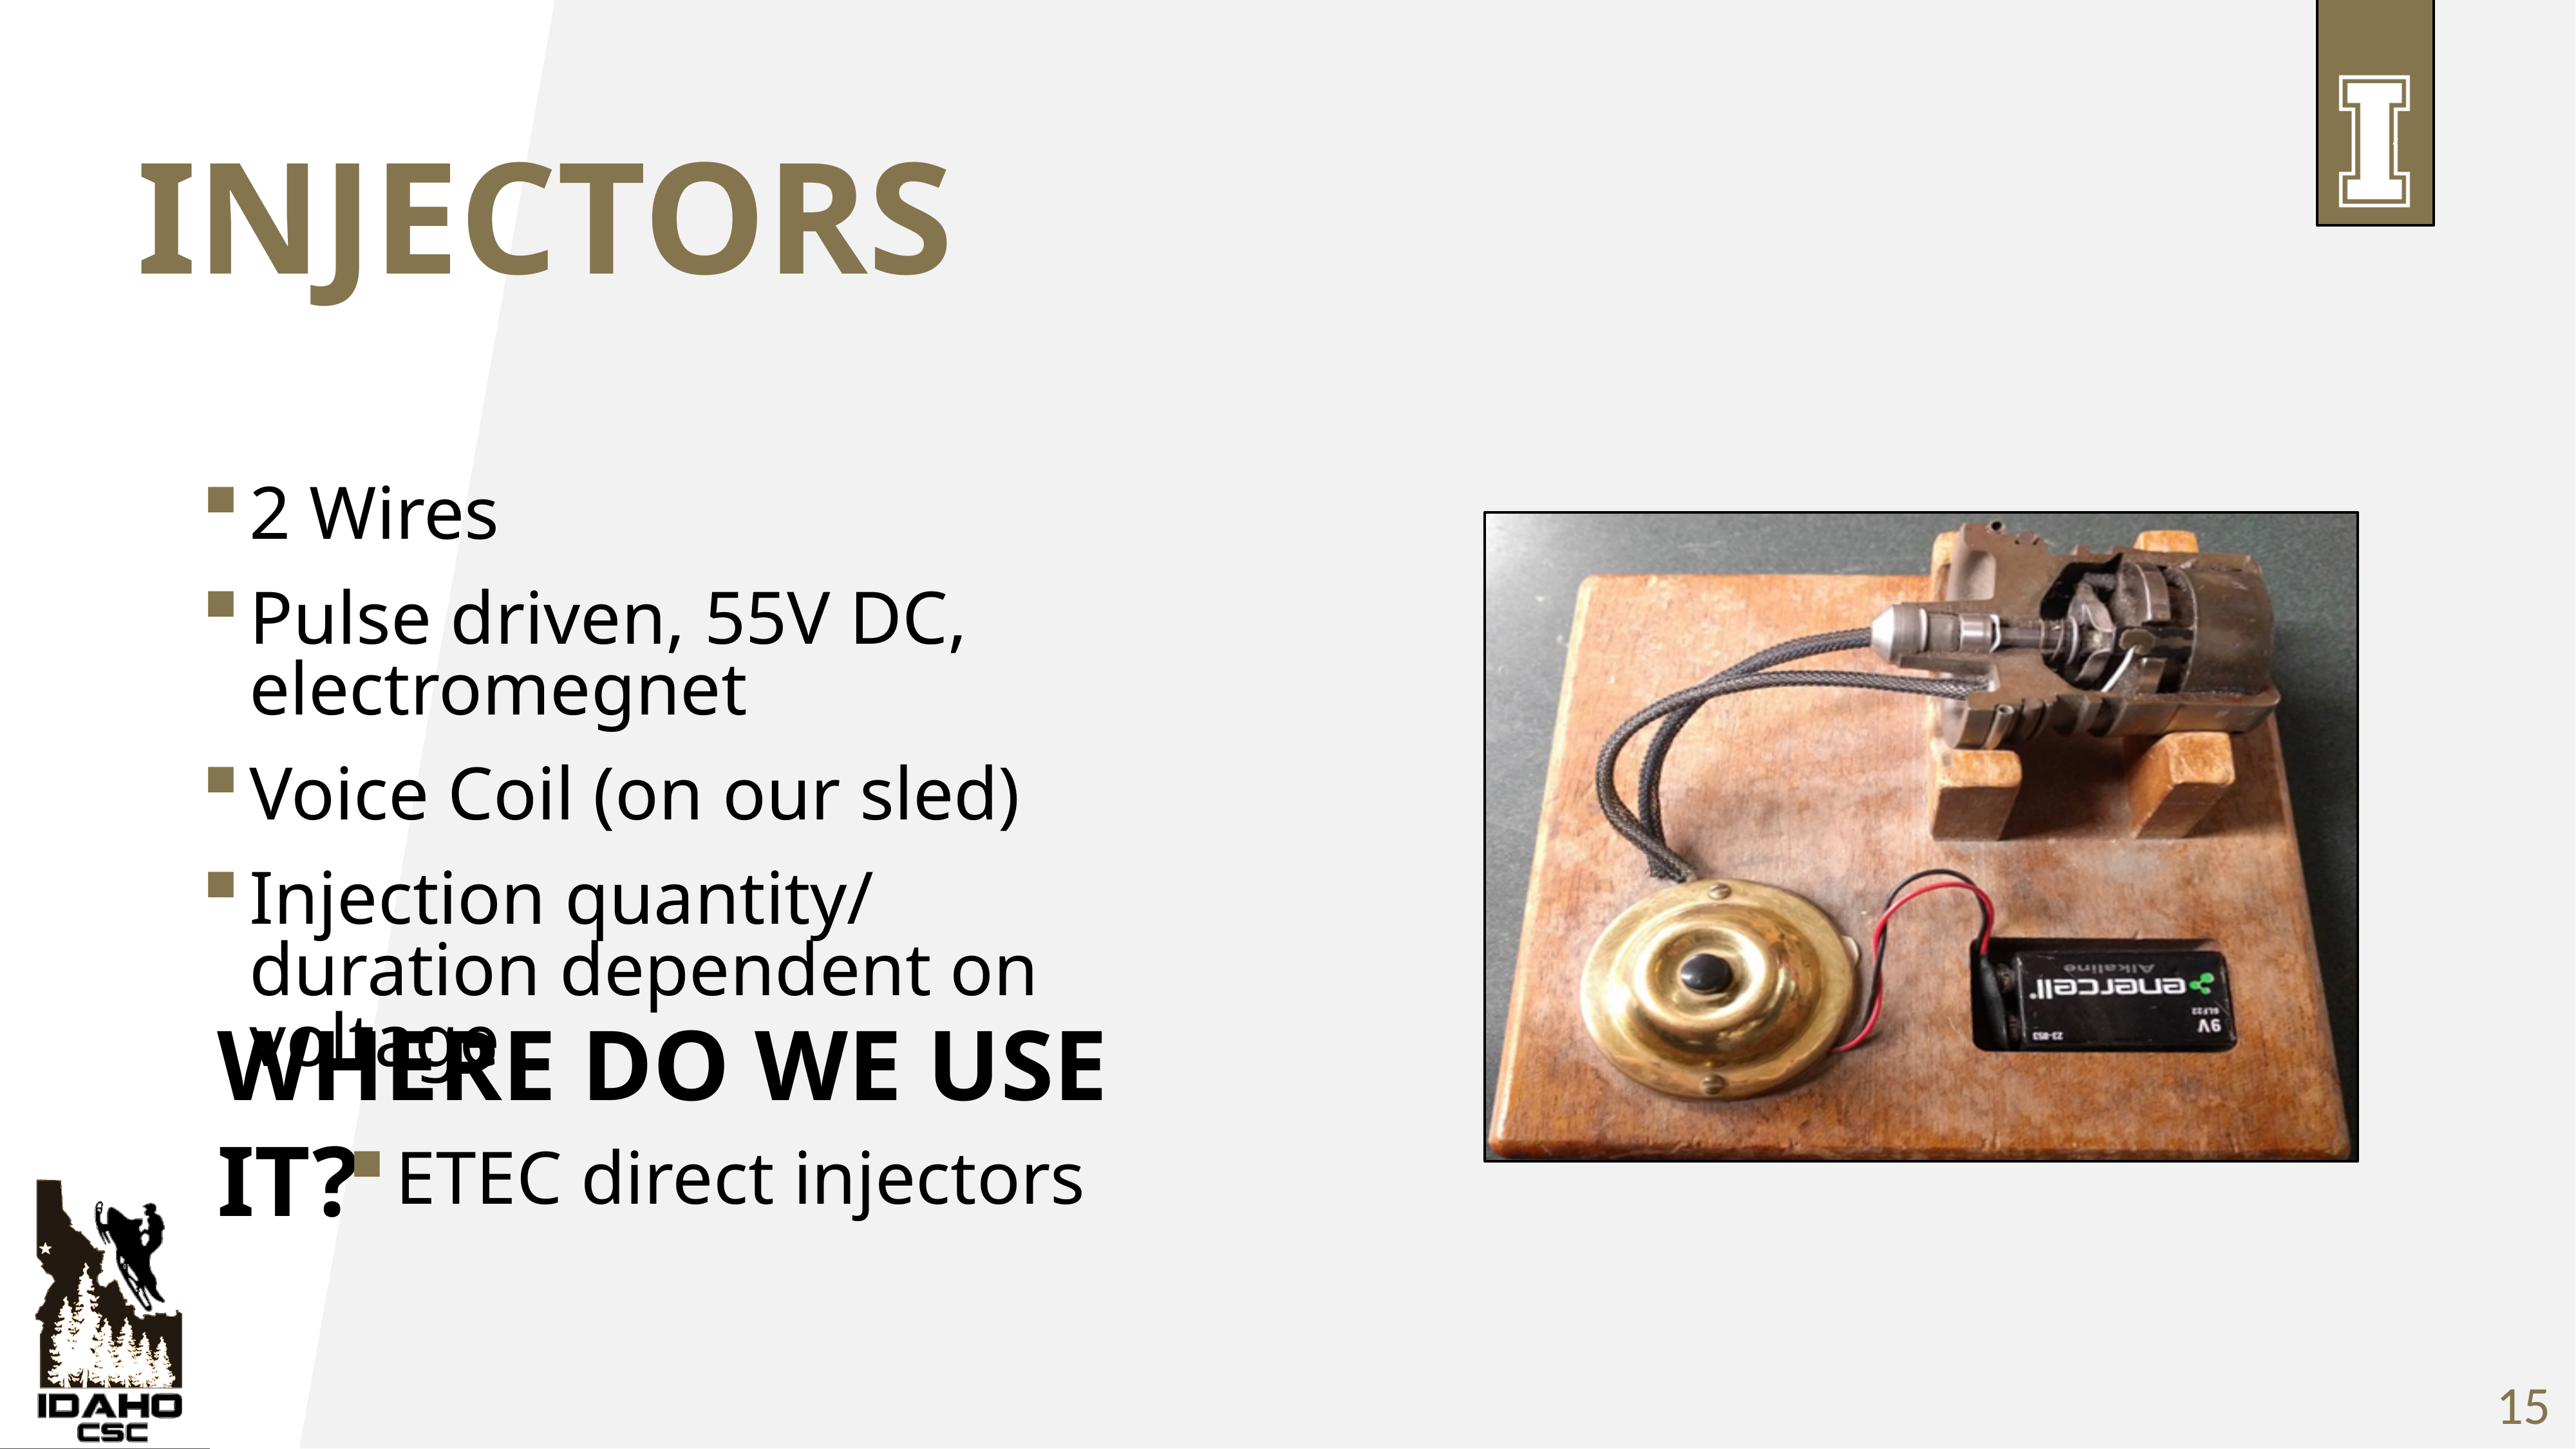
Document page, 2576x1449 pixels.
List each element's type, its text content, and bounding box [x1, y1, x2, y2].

text_box ETEC direct injectors [338, 1143, 1183, 1239]
text_box Where do we use it? [217, 1004, 1216, 1236]
text_box [1483, 511, 2359, 1163]
list 2 Wires Pulse driven, 55V DC, electromegnet Voice Coil (on our sled) Injection quantity/ duration dependent on voltage [200, 482, 1135, 1015]
picture [0, 1177, 210, 1449]
picture [2334, 71, 2414, 211]
title Injectors [136, 177, 2358, 310]
